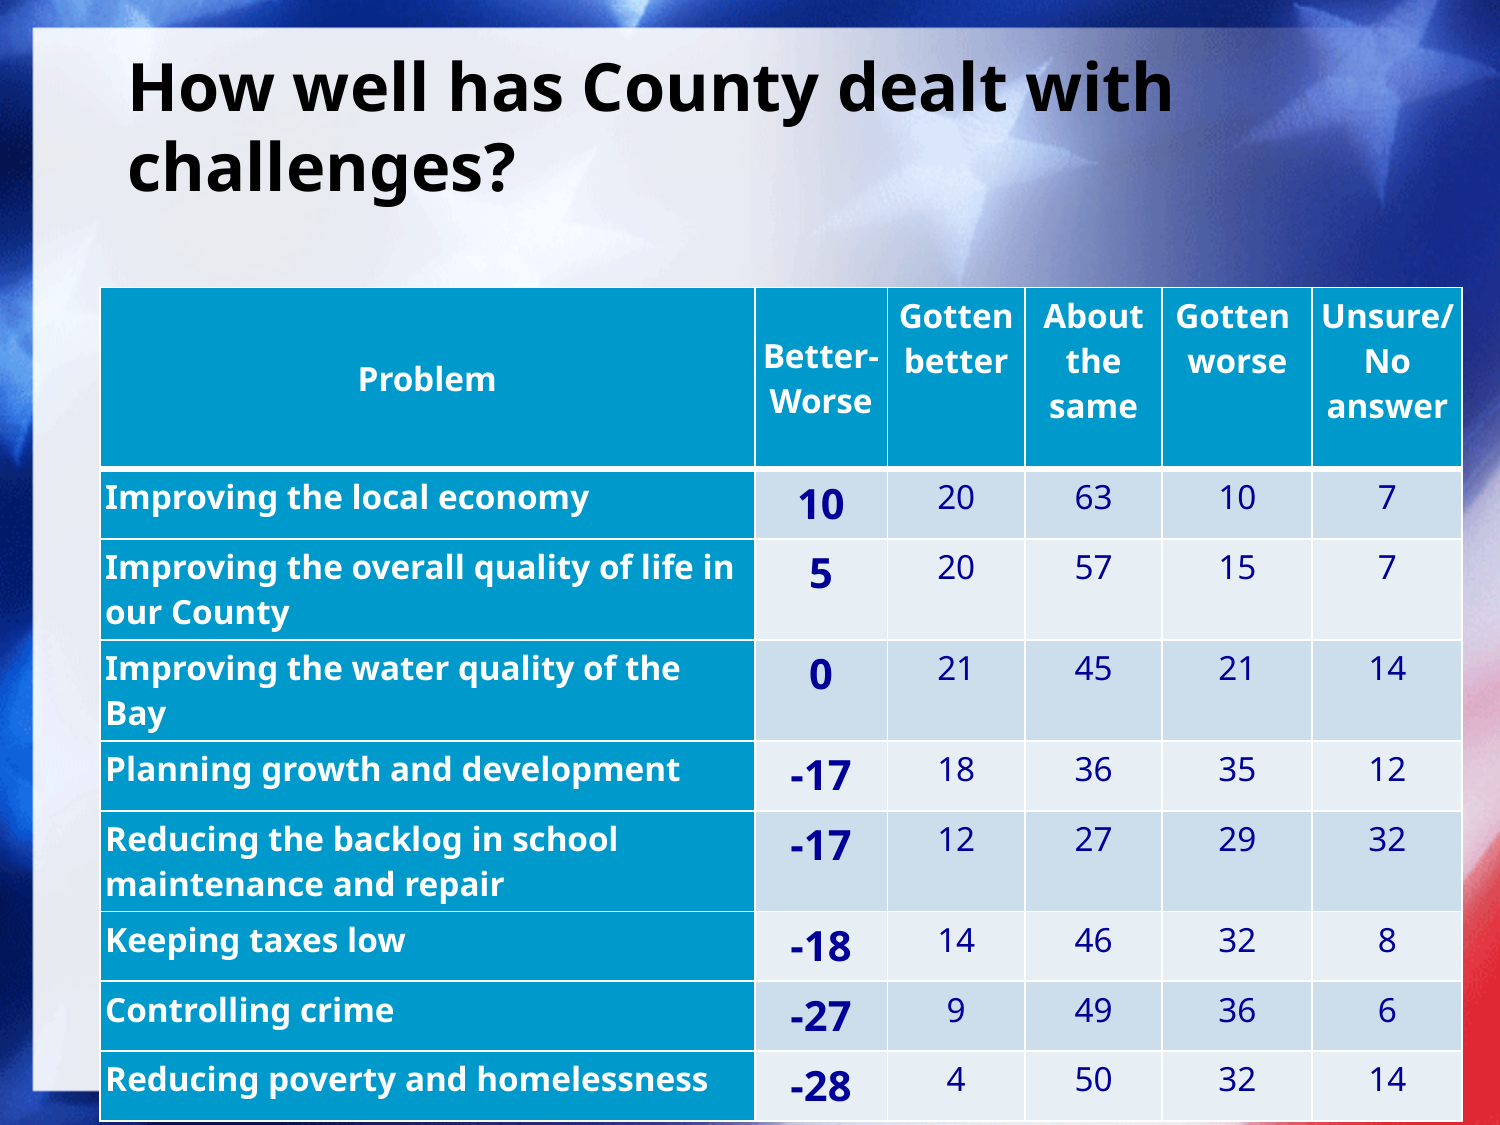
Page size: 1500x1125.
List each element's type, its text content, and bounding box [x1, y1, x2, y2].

table_cell 8 [1313, 912, 1461, 980]
table_cell 21 [1163, 641, 1311, 740]
table_cell 7 [1313, 540, 1461, 639]
table_cell 0 [756, 641, 887, 740]
table_cell -17 [756, 812, 887, 911]
table_cell 10 [1163, 472, 1311, 538]
table_cell 57 [1026, 540, 1161, 639]
table_cell 35 [1163, 742, 1311, 810]
table_header Better-Worse [756, 288, 887, 466]
table_cell 5 [756, 540, 887, 639]
table_cell 32 [1313, 812, 1461, 911]
table_cell 20 [888, 540, 1024, 639]
table_header Problem [101, 288, 754, 466]
table_cell -18 [756, 912, 887, 980]
table_cell 9 [888, 982, 1024, 1050]
table_cell Controlling crime [101, 982, 754, 1050]
table_cell 14 [1313, 641, 1461, 740]
table_cell 32 [1163, 912, 1311, 980]
table_cell Reducing poverty and homelessness [101, 1052, 754, 1120]
table_cell 46 [1026, 912, 1161, 980]
picture [0, 0, 1500, 1125]
table_cell Reducing the backlog in school maintenance and repair [101, 812, 754, 911]
table_cell 36 [1163, 982, 1311, 1050]
table_cell 50 [1026, 1052, 1161, 1120]
table_cell 18 [888, 742, 1024, 810]
title How well has County dealt with challenges? [112, 112, 1425, 213]
table_cell 7 [1313, 472, 1461, 538]
table_cell 49 [1026, 982, 1161, 1050]
table_cell 4 [888, 1052, 1024, 1120]
table_cell 45 [1026, 641, 1161, 740]
table_cell 14 [1313, 1052, 1461, 1120]
table_header Gotten worse [1163, 288, 1311, 466]
table_header Unsure/No answer [1313, 288, 1461, 466]
table_cell 36 [1026, 742, 1161, 810]
table_cell -27 [756, 982, 887, 1050]
table_cell 32 [1163, 1052, 1311, 1120]
table_cell 12 [888, 812, 1024, 911]
table_header About the same [1026, 288, 1161, 466]
table_cell 63 [1026, 472, 1161, 538]
table_cell Improving the local economy [101, 472, 754, 538]
table_cell 15 [1163, 540, 1311, 639]
table_cell 20 [888, 472, 1024, 538]
table_cell Keeping taxes low [101, 912, 754, 980]
table_cell 14 [888, 912, 1024, 980]
table_cell 12 [1313, 742, 1461, 810]
table_cell Planning growth and development [101, 742, 754, 810]
table_cell Improving the overall quality of life in our County [101, 540, 754, 639]
table_cell Improving the water quality of the Bay [101, 641, 754, 740]
table_cell -28 [756, 1052, 887, 1120]
table_header Gotten better [888, 288, 1024, 466]
table_cell 10 [756, 472, 887, 538]
table_cell -17 [756, 742, 887, 810]
table_cell 21 [888, 641, 1024, 740]
table_cell 29 [1163, 812, 1311, 911]
table_cell 27 [1026, 812, 1161, 911]
table_cell 6 [1313, 982, 1461, 1050]
